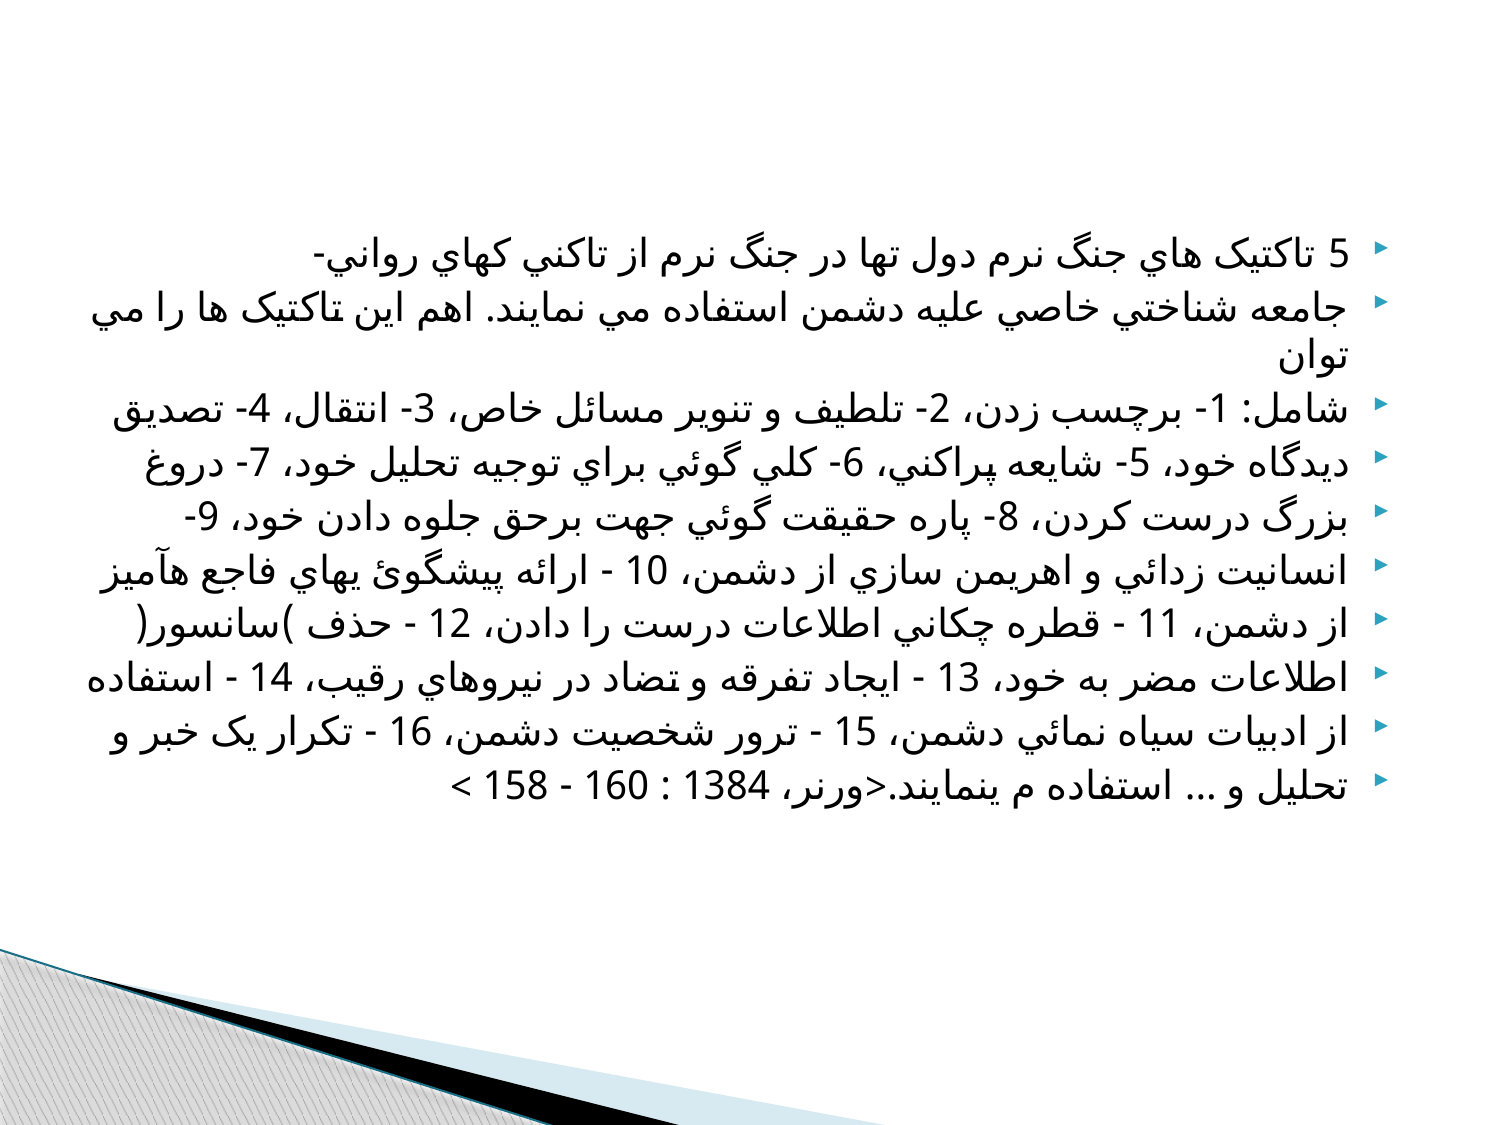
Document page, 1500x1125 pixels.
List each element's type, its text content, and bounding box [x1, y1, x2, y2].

list 5 تاکتيک هاي جنگ نرم دول تها در جنگ نرم از تاکني کهاي رواني- جامعه شناختي خاصي عليه دشمن استفاده مي نمايند. اهم اين تاکتيک ها را مي توان شامل: 1- برچسب زدن، 2- تلطيف و تنوير مسائل خاص، 3- انتقال، 4- تصديق ديدگاه خود، 5- شايعه پراکني، 6- کلي گوئي براي توجيه تحليل خود، 7- دروغ بزرگ درست کردن، 8- پاره حقيقت گوئي جهت برحق جلوه دادن خود، 9- انسانيت زدائي و اهريمن سازي از دشمن، 10 - ارائه پيشگوئ يهاي فاجع هآميز از دشمن، 11 - قطره چکاني اطلاعات درست را دادن، 12 - حذف )سانسور( اطلاعات مضر به خود، 13 - ايجاد تفرقه و تضاد در نيروهاي رقيب، 14 - استفاده از ادبيات سياه نمائي دشمن، 15 - ترور شخصيت دشمن، 16 - تکرار يک خبر و تحليل و ... استفاده م ينمايند.<ورنر، 1384 : 160 - 158 > [64, 219, 1415, 963]
